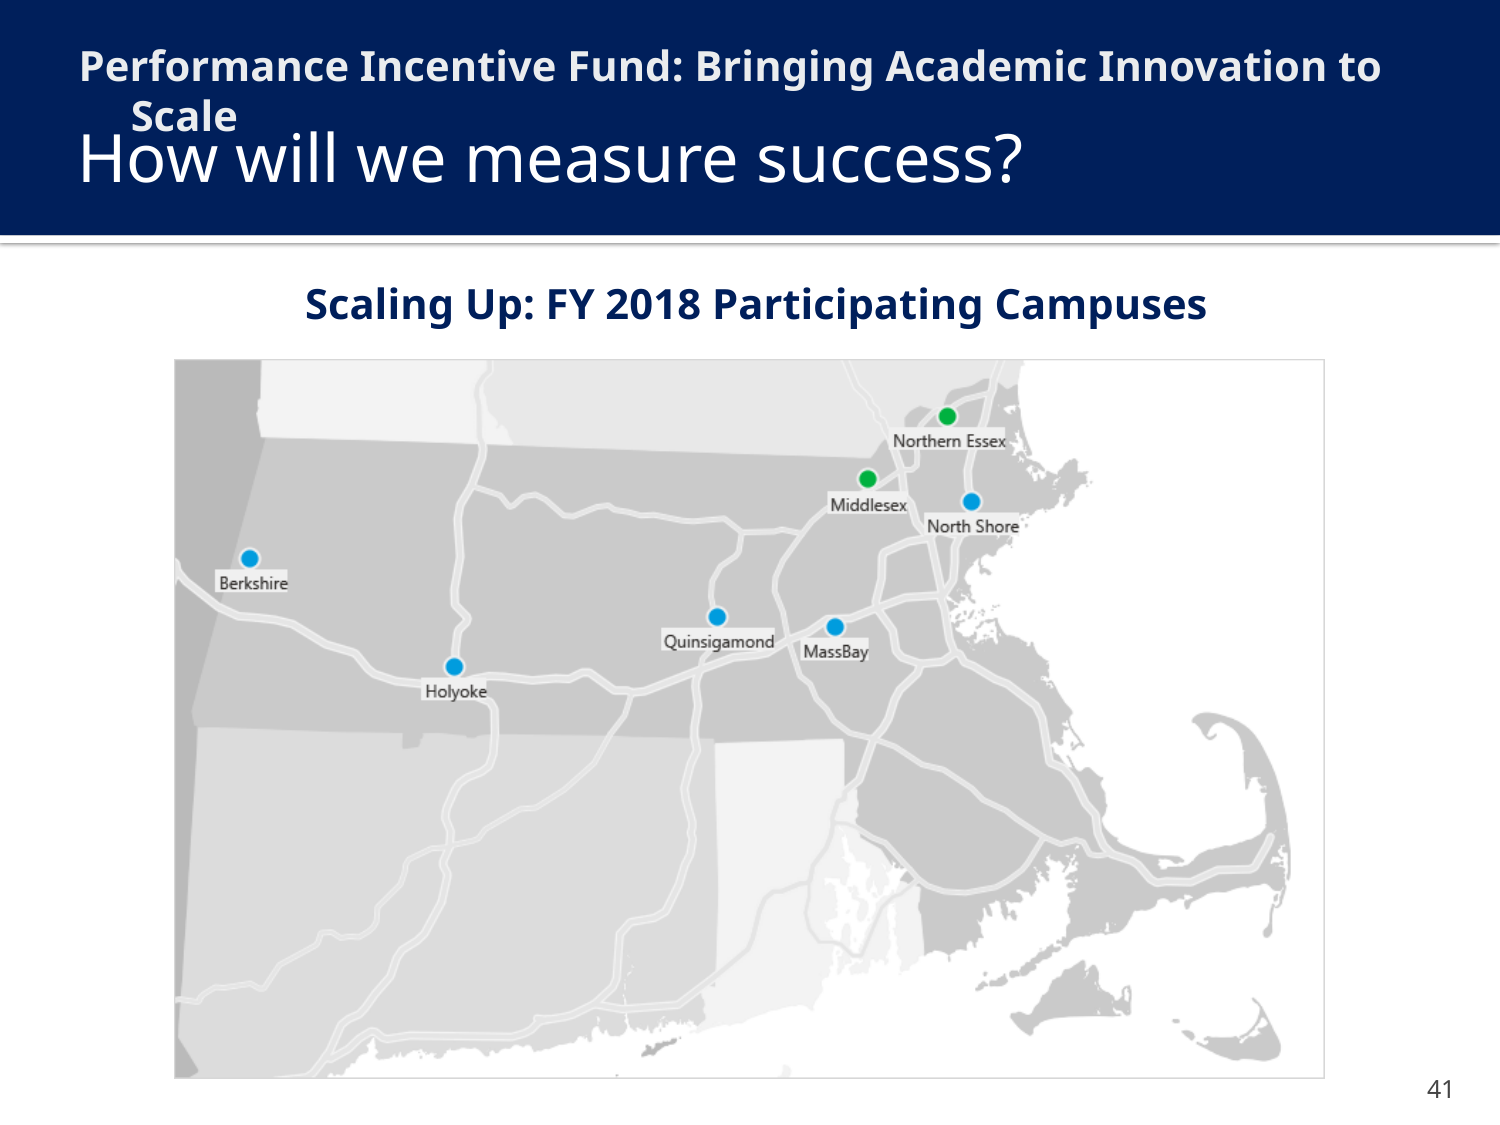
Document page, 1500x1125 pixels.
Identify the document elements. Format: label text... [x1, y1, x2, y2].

title How will we measure success? [62, 87, 1438, 226]
list Scaling Up: FY 2018 Participating Campuses [62, 262, 1438, 338]
picture [174, 359, 1325, 1079]
list Performance Incentive Fund: Bringing Academic Innovation to Scale [49, 24, 1451, 101]
